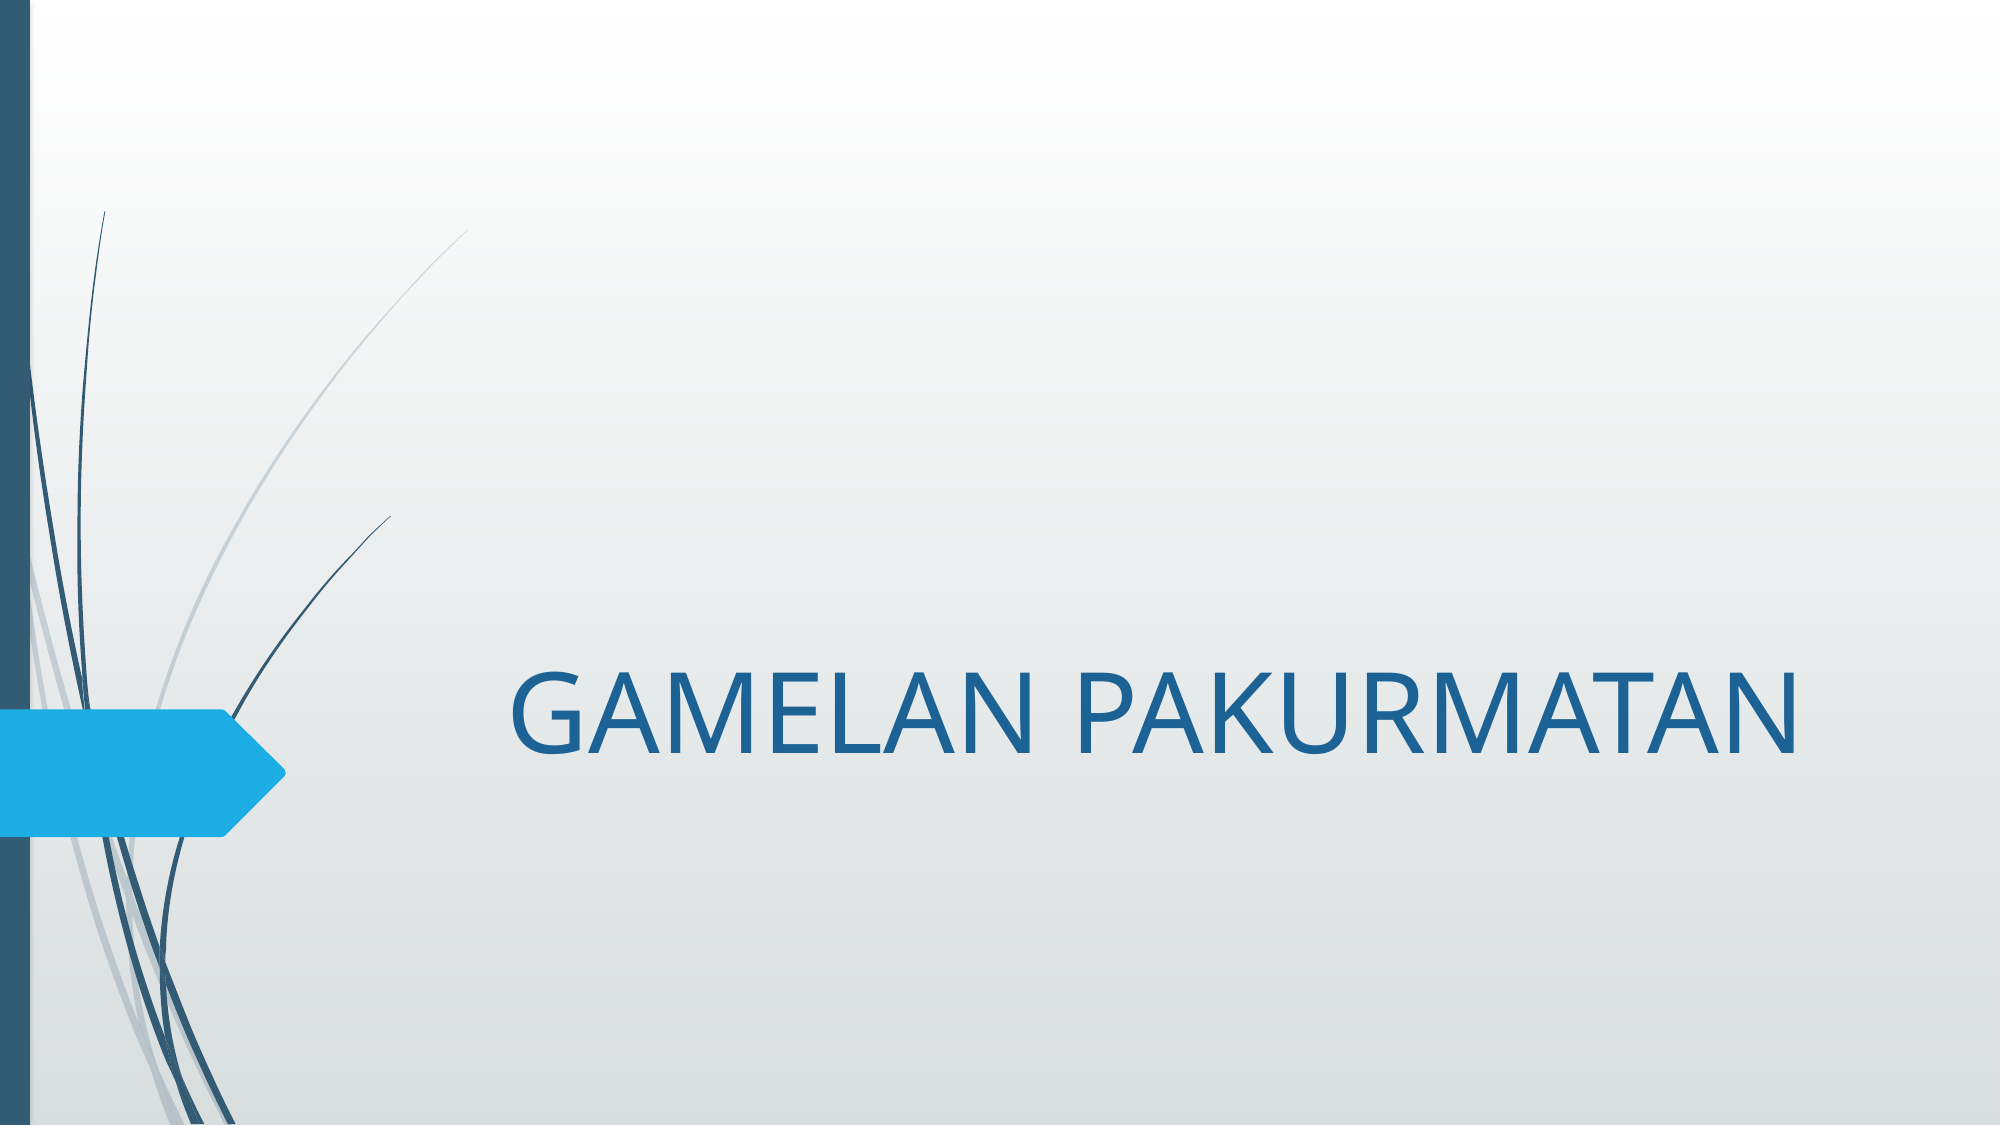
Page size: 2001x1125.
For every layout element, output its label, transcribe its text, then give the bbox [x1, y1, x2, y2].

title GAMELAN PAKURMATAN [424, 412, 1888, 784]
